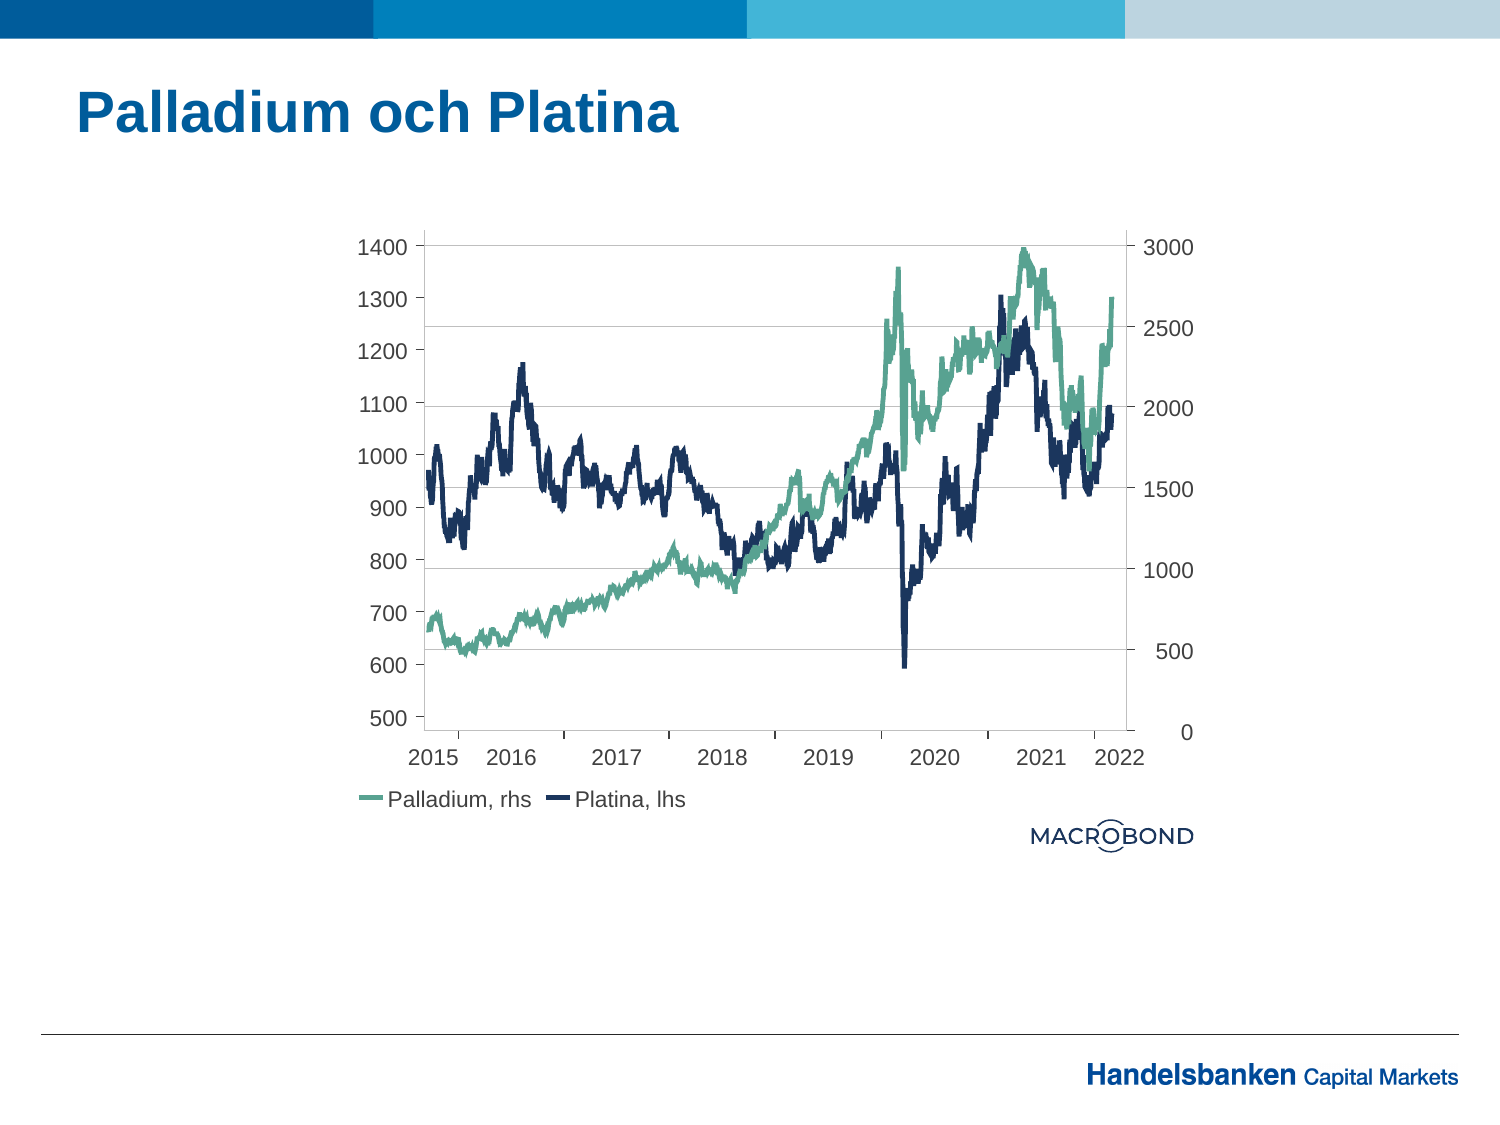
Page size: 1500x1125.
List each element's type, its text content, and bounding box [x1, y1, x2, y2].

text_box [343, 217, 1207, 867]
picture [1088, 1063, 1458, 1089]
title Palladium och Platina [76, 77, 1424, 197]
